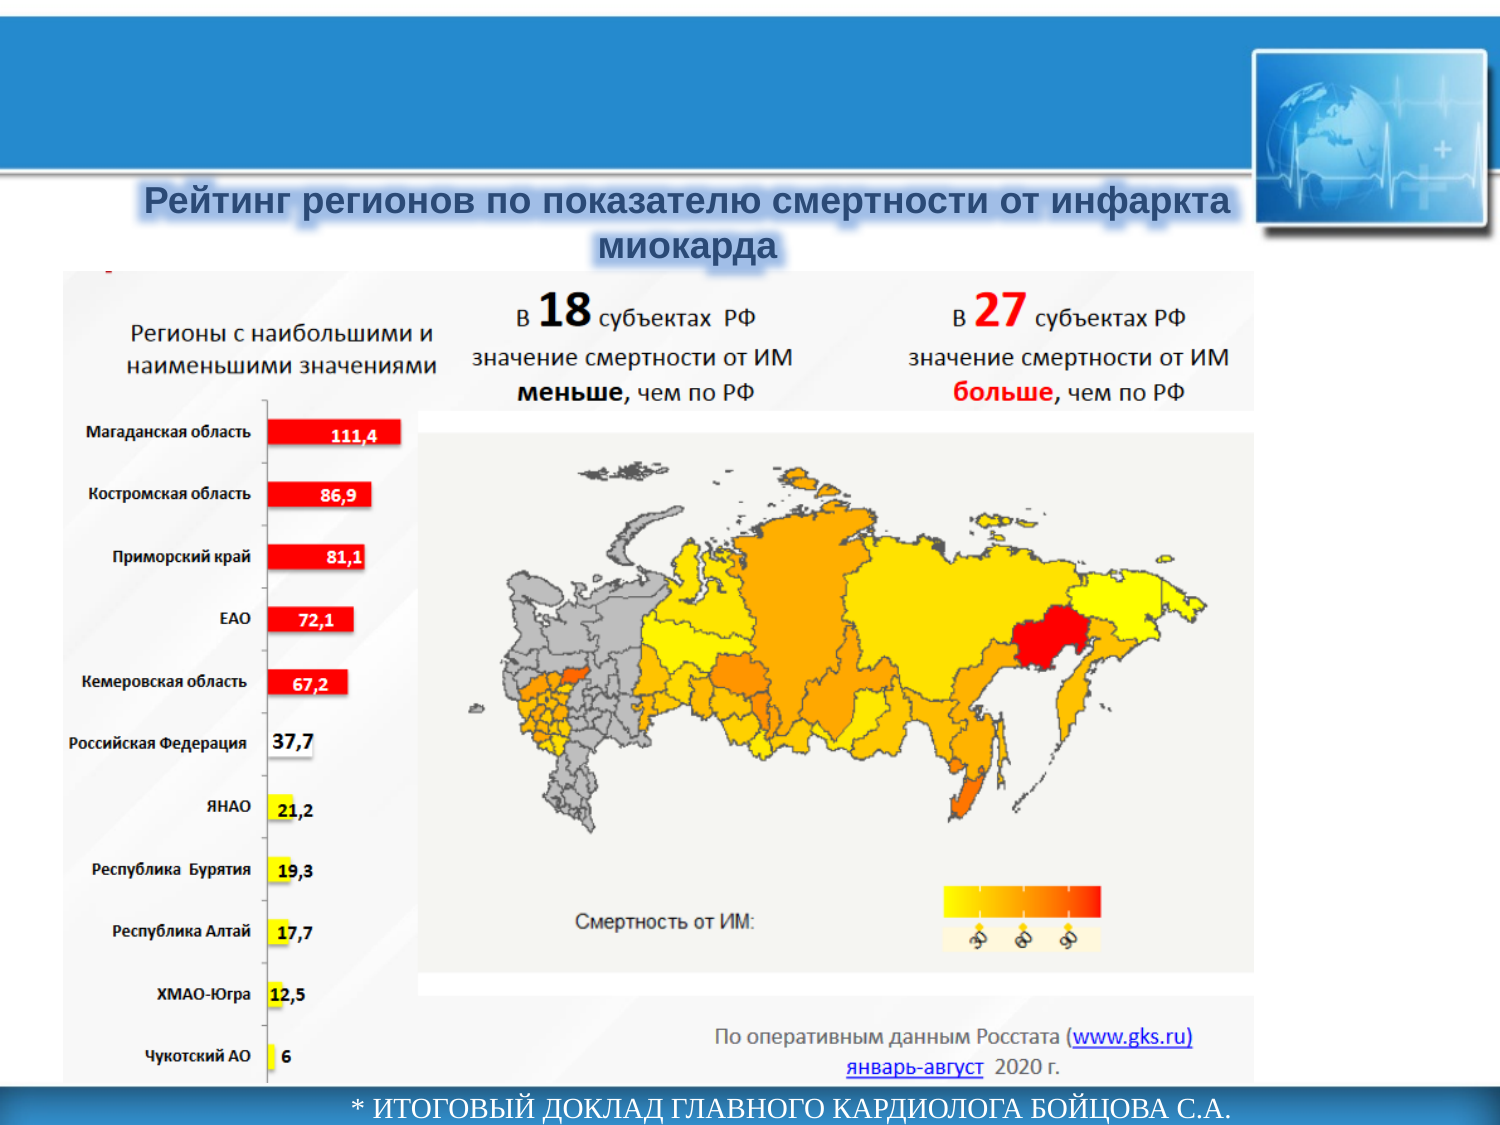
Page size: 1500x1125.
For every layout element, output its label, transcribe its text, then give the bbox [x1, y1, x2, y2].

text_box Рейтинг регионов по показателю смертности от инфаркта миокарда [122, 147, 1253, 271]
picture [0, 0, 1500, 1125]
text_box * ИТОГОВЫЙ ДОКЛАД ГЛАВНОГО КАРДИОЛОГА БОЙЦОВА С.А. [253, 1082, 1329, 1125]
